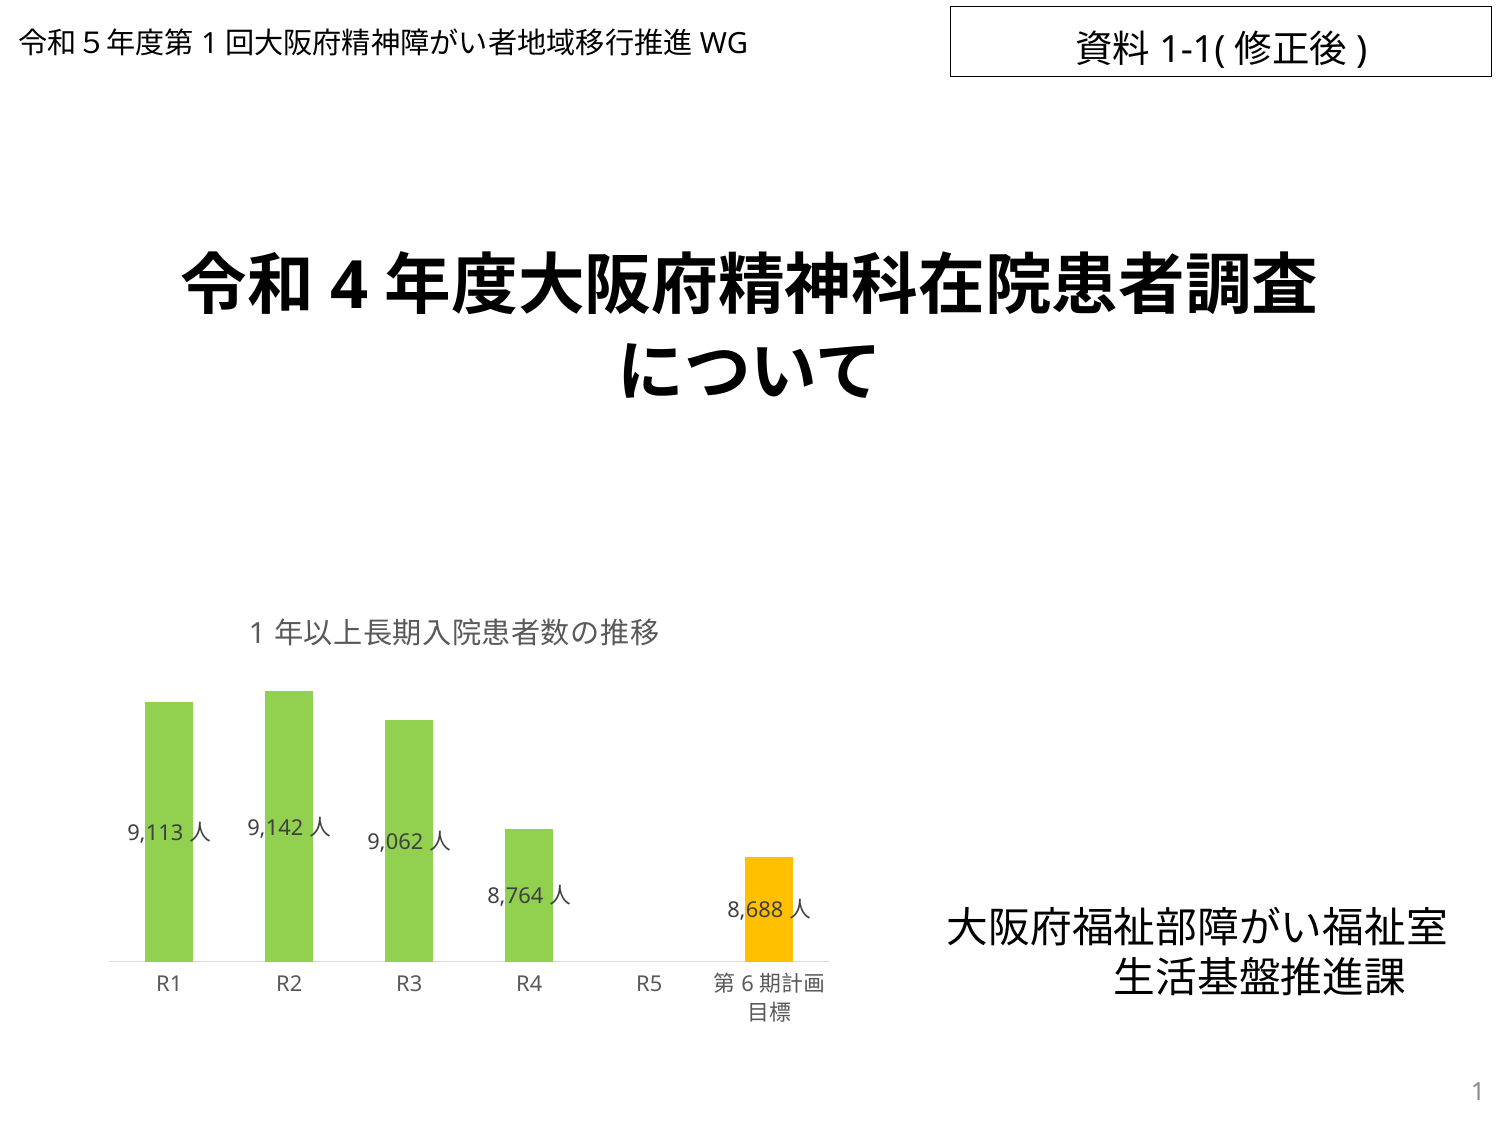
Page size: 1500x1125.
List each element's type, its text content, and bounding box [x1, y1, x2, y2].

text_box 資料1-1(修正後) [950, 6, 1492, 77]
chart [94, 586, 845, 1037]
text_box 大阪府福祉部障がい福祉室 生活基盤推進課 [845, 893, 1463, 1008]
text_box 令和4年度大阪府精神科在院患者調査 について [94, 156, 1406, 494]
text_box 令和５年度第1回大阪府精神障がい者地域移行推進WG [4, 17, 808, 67]
slide_number 1 [1121, 1061, 1500, 1122]
